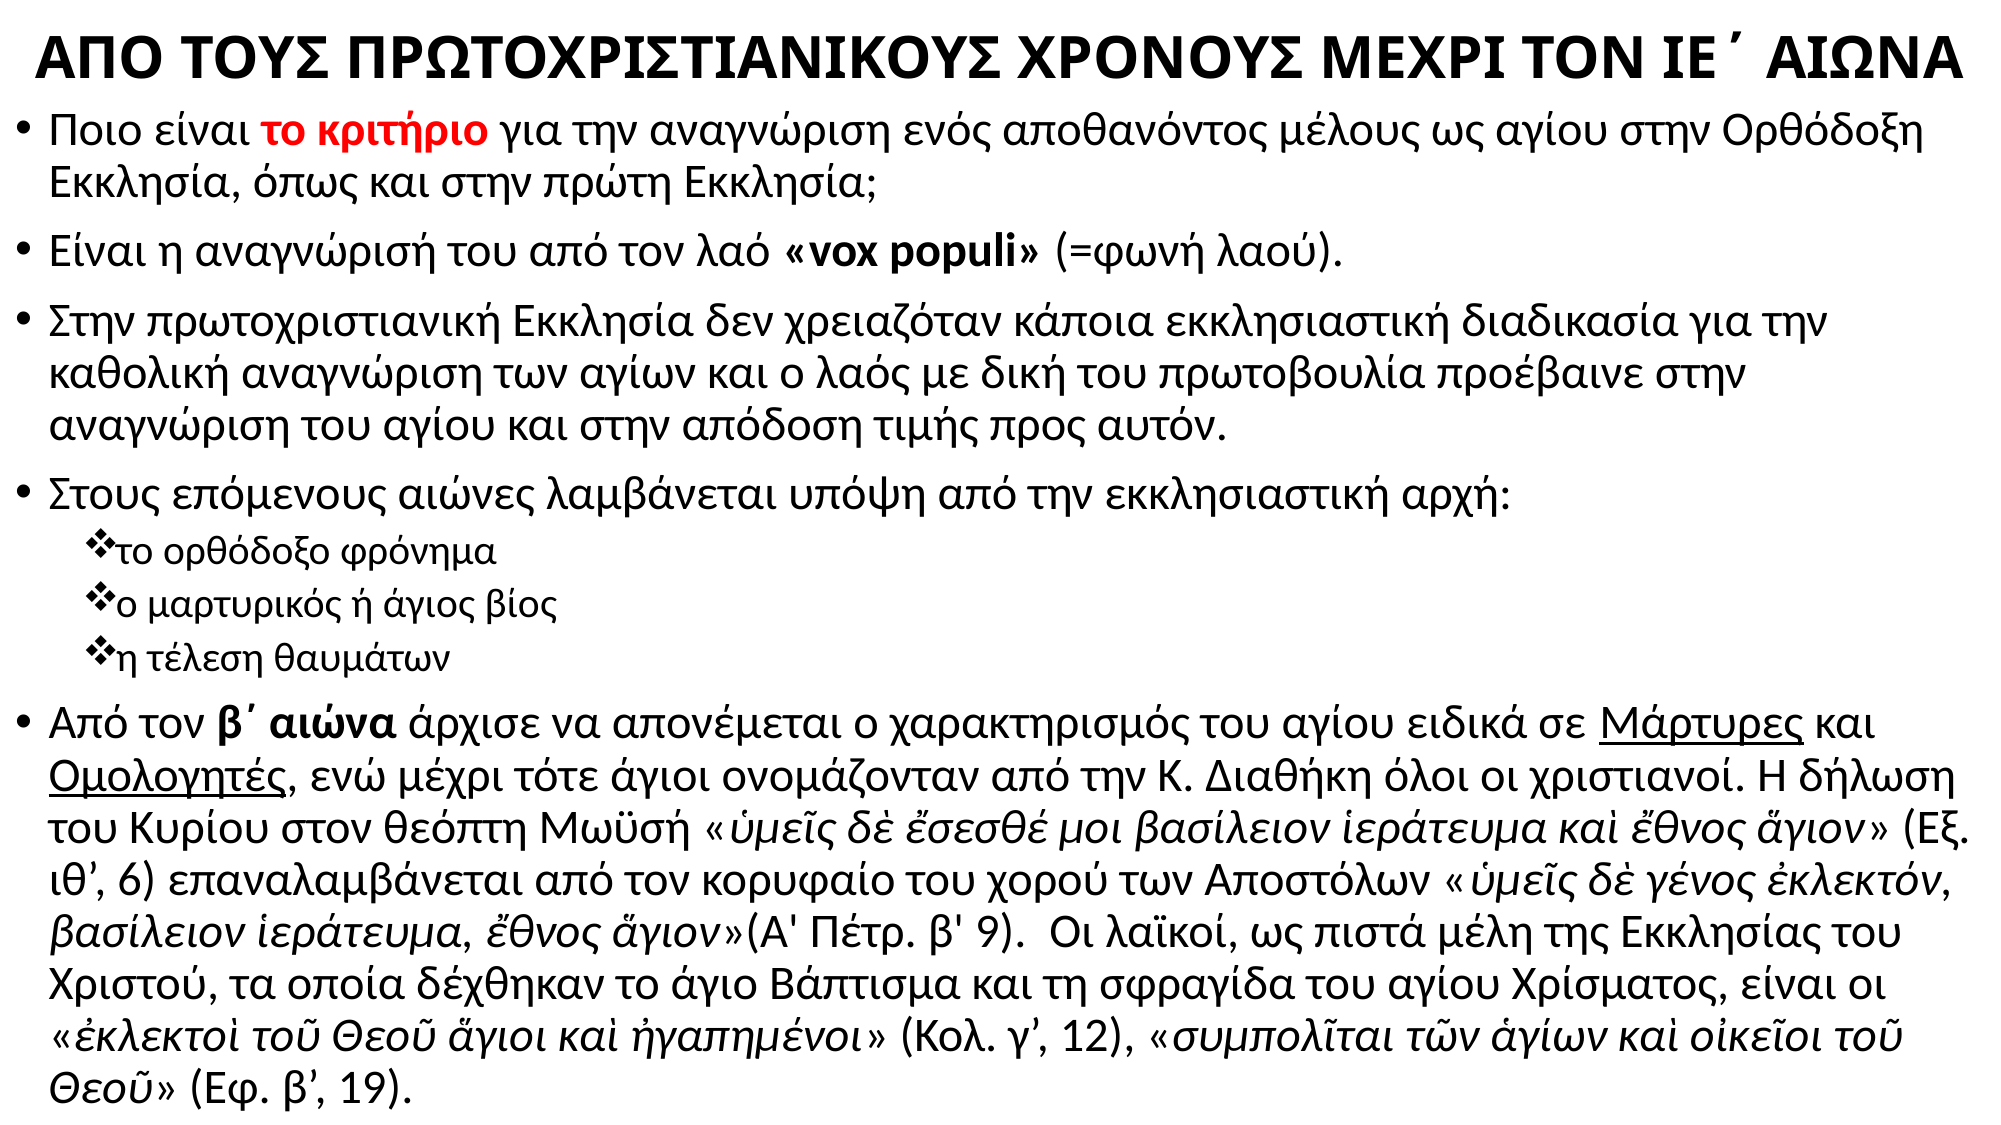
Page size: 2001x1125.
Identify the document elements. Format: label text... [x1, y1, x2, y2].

title ΑΠΟ ΤΟΥΣ ΠΡΩΤΟΧΡΙΣΤΙΑΝΙΚΟΥΣ ΧΡΟΝΟΥΣ ΜΕΧΡΙ ΤΟΝ ΙΕ΄ ΑΙΩΝΑ [0, 3, 2000, 96]
list Ποιο είναι το κριτήριο για την αναγνώριση ενός αποθανόντος μέλους ως αγίου στην Ορθόδοξη Εκκλησία, όπως και στην πρώτη Εκκλησία; Είναι η αναγνώρισή του από τον λαό «vox populi» (=φωνή λαού). Στην πρωτοχριστιανική Εκκλησία δεν χρειαζόταν κάποια εκκλησιαστική διαδικασία για την καθολική αναγνώριση των αγίων και ο λαός με δική του πρωτοβουλία προέβαινε στην αναγνώριση του αγίου και στην απόδοση τιμής προς αυτόν. Στους επόμενους αιώνες λαμβάνεται υπόψη από την εκκλησιαστική αρχή: το ορθόδοξο φρόνημα ο μαρτυρικός ή άγιος βίος η τέλεση θαυμάτων Από τον β΄ αιώνα άρχισε να απονέμεται ο χαρακτηρισμός του αγίου ειδικά σε Μάρτυρες και Ομολογητές, ενώ μέχρι τότε άγιοι ονομάζονταν από την Κ. Διαθήκη όλοι οι χριστιανοί. Η δήλωση του Κυρίου στον θεόπτη Μωϋσή «ὑμεῖς δὲ ἔσεσθέ μοι βασίλειον ἱεράτευμα καὶ ἔθνος ἅγιον» (Εξ. ιθ’, 6) επαναλαμβάνεται από τον κορυφαίο του χορού των Αποστόλων «ὑμεῖς δὲ γένος ἐκλεκτόν, βασίλειον ἱεράτευμα, ἔθνος ἅγιον»(Α' Πέτρ. β' 9). Οι λαϊκοί, ως πιστά μέλη της Εκκλησίας του Χριστού, τα οποία δέχθηκαν το άγιο Βάπτισμα και τη σφραγίδα του αγίου Χρίσματος, είναι οι «ἐκλεκτοὶ τοῦ Θεοῦ ἅγιοι καὶ ἠγαπημένοι» (Κολ. γ’, 12), «συμπολῖται τῶν ἁγίων καὶ οἰκεῖοι τοῦ Θεοῦ» (Εφ. β’, 19). [0, 96, 2000, 1122]
